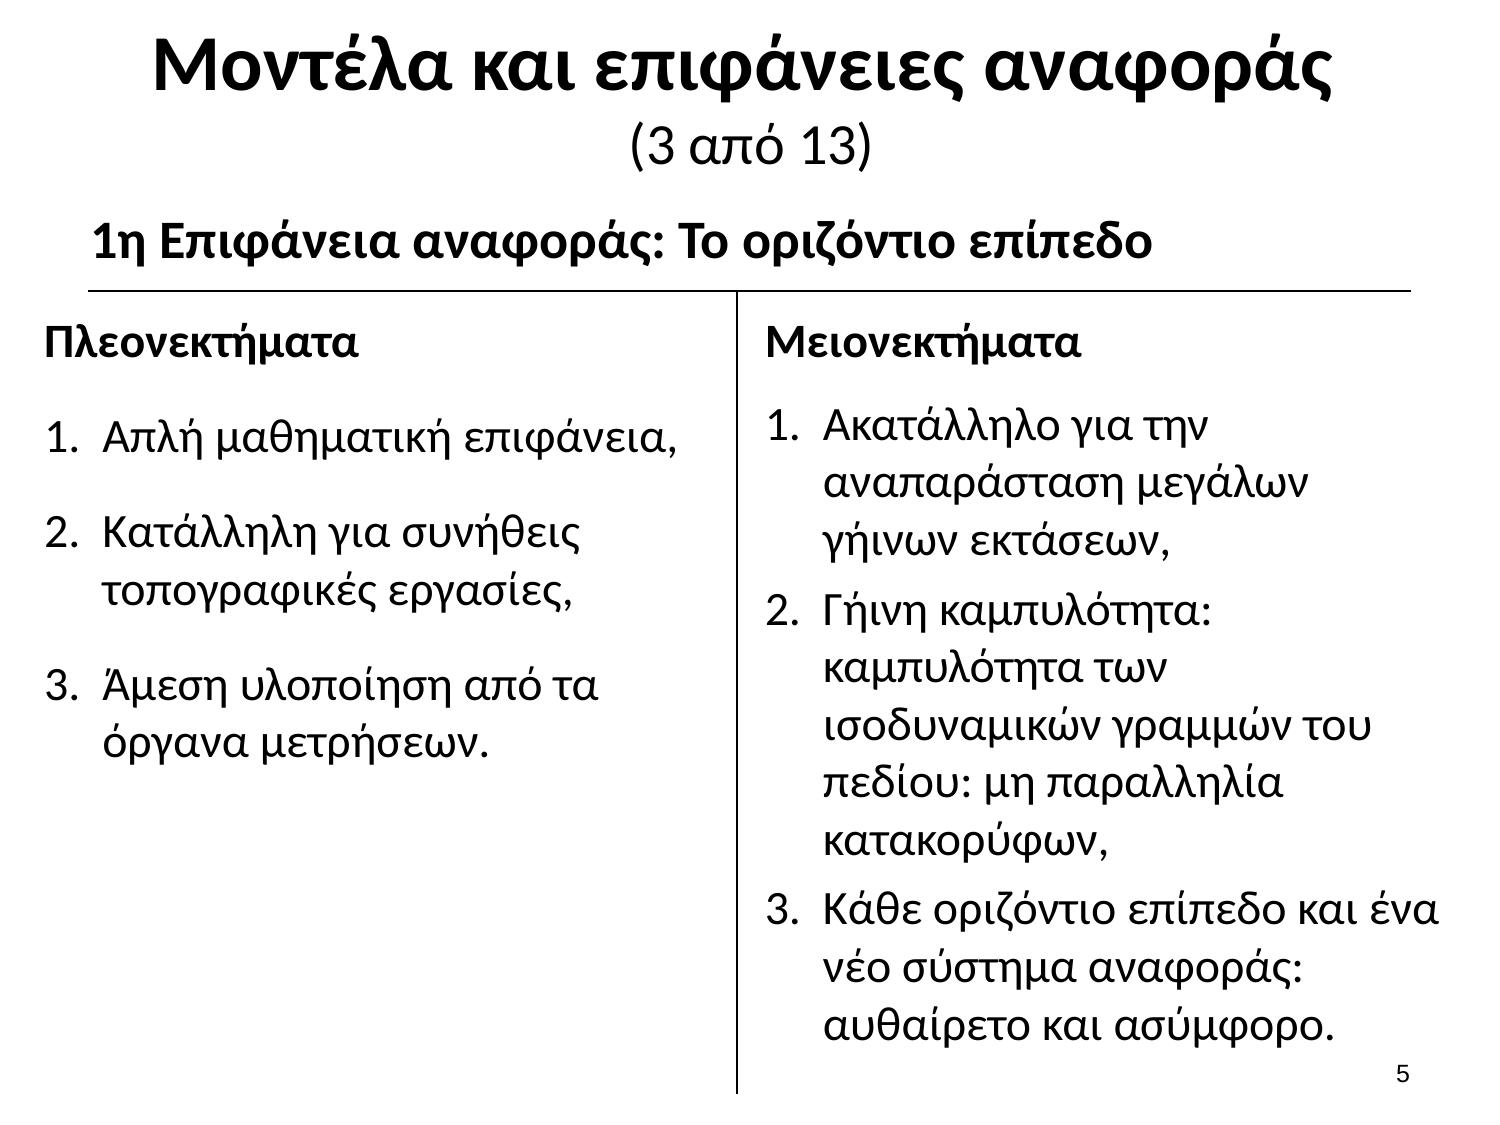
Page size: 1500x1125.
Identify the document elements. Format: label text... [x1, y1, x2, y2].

text_box Πλεονεκτήματα Απλή μαθηματική επιφάνεια, Κατάλληλη για συνήθεις τοπογραφικές εργασίες, Άμεση υλοποίηση από τα όργανα μετρήσεων. [29, 302, 732, 775]
list 1η Επιφάνεια αναφοράς: Το οριζόντιο επίπεδο [75, 196, 1425, 1024]
text_box Μειονεκτήματα Ακατάλληλο για την αναπαράσταση μεγάλων γήινων εκτάσεων, Γήινη καμπυλότητα: καμπυλότητα των ισοδυναμικών γραμμών του πεδίου: μη παραλληλία κατακορύφων, Κάθε οριζόντιο επίπεδο και ένα νέο σύστημα αναφοράς: αυθαίρετο και ασύμφορο. [750, 302, 1459, 1057]
title Μοντέλα και επιφάνειες αναφοράς (3 από 13) [76, 19, 1427, 169]
slide_number 4 [1074, 1057, 1425, 1103]
